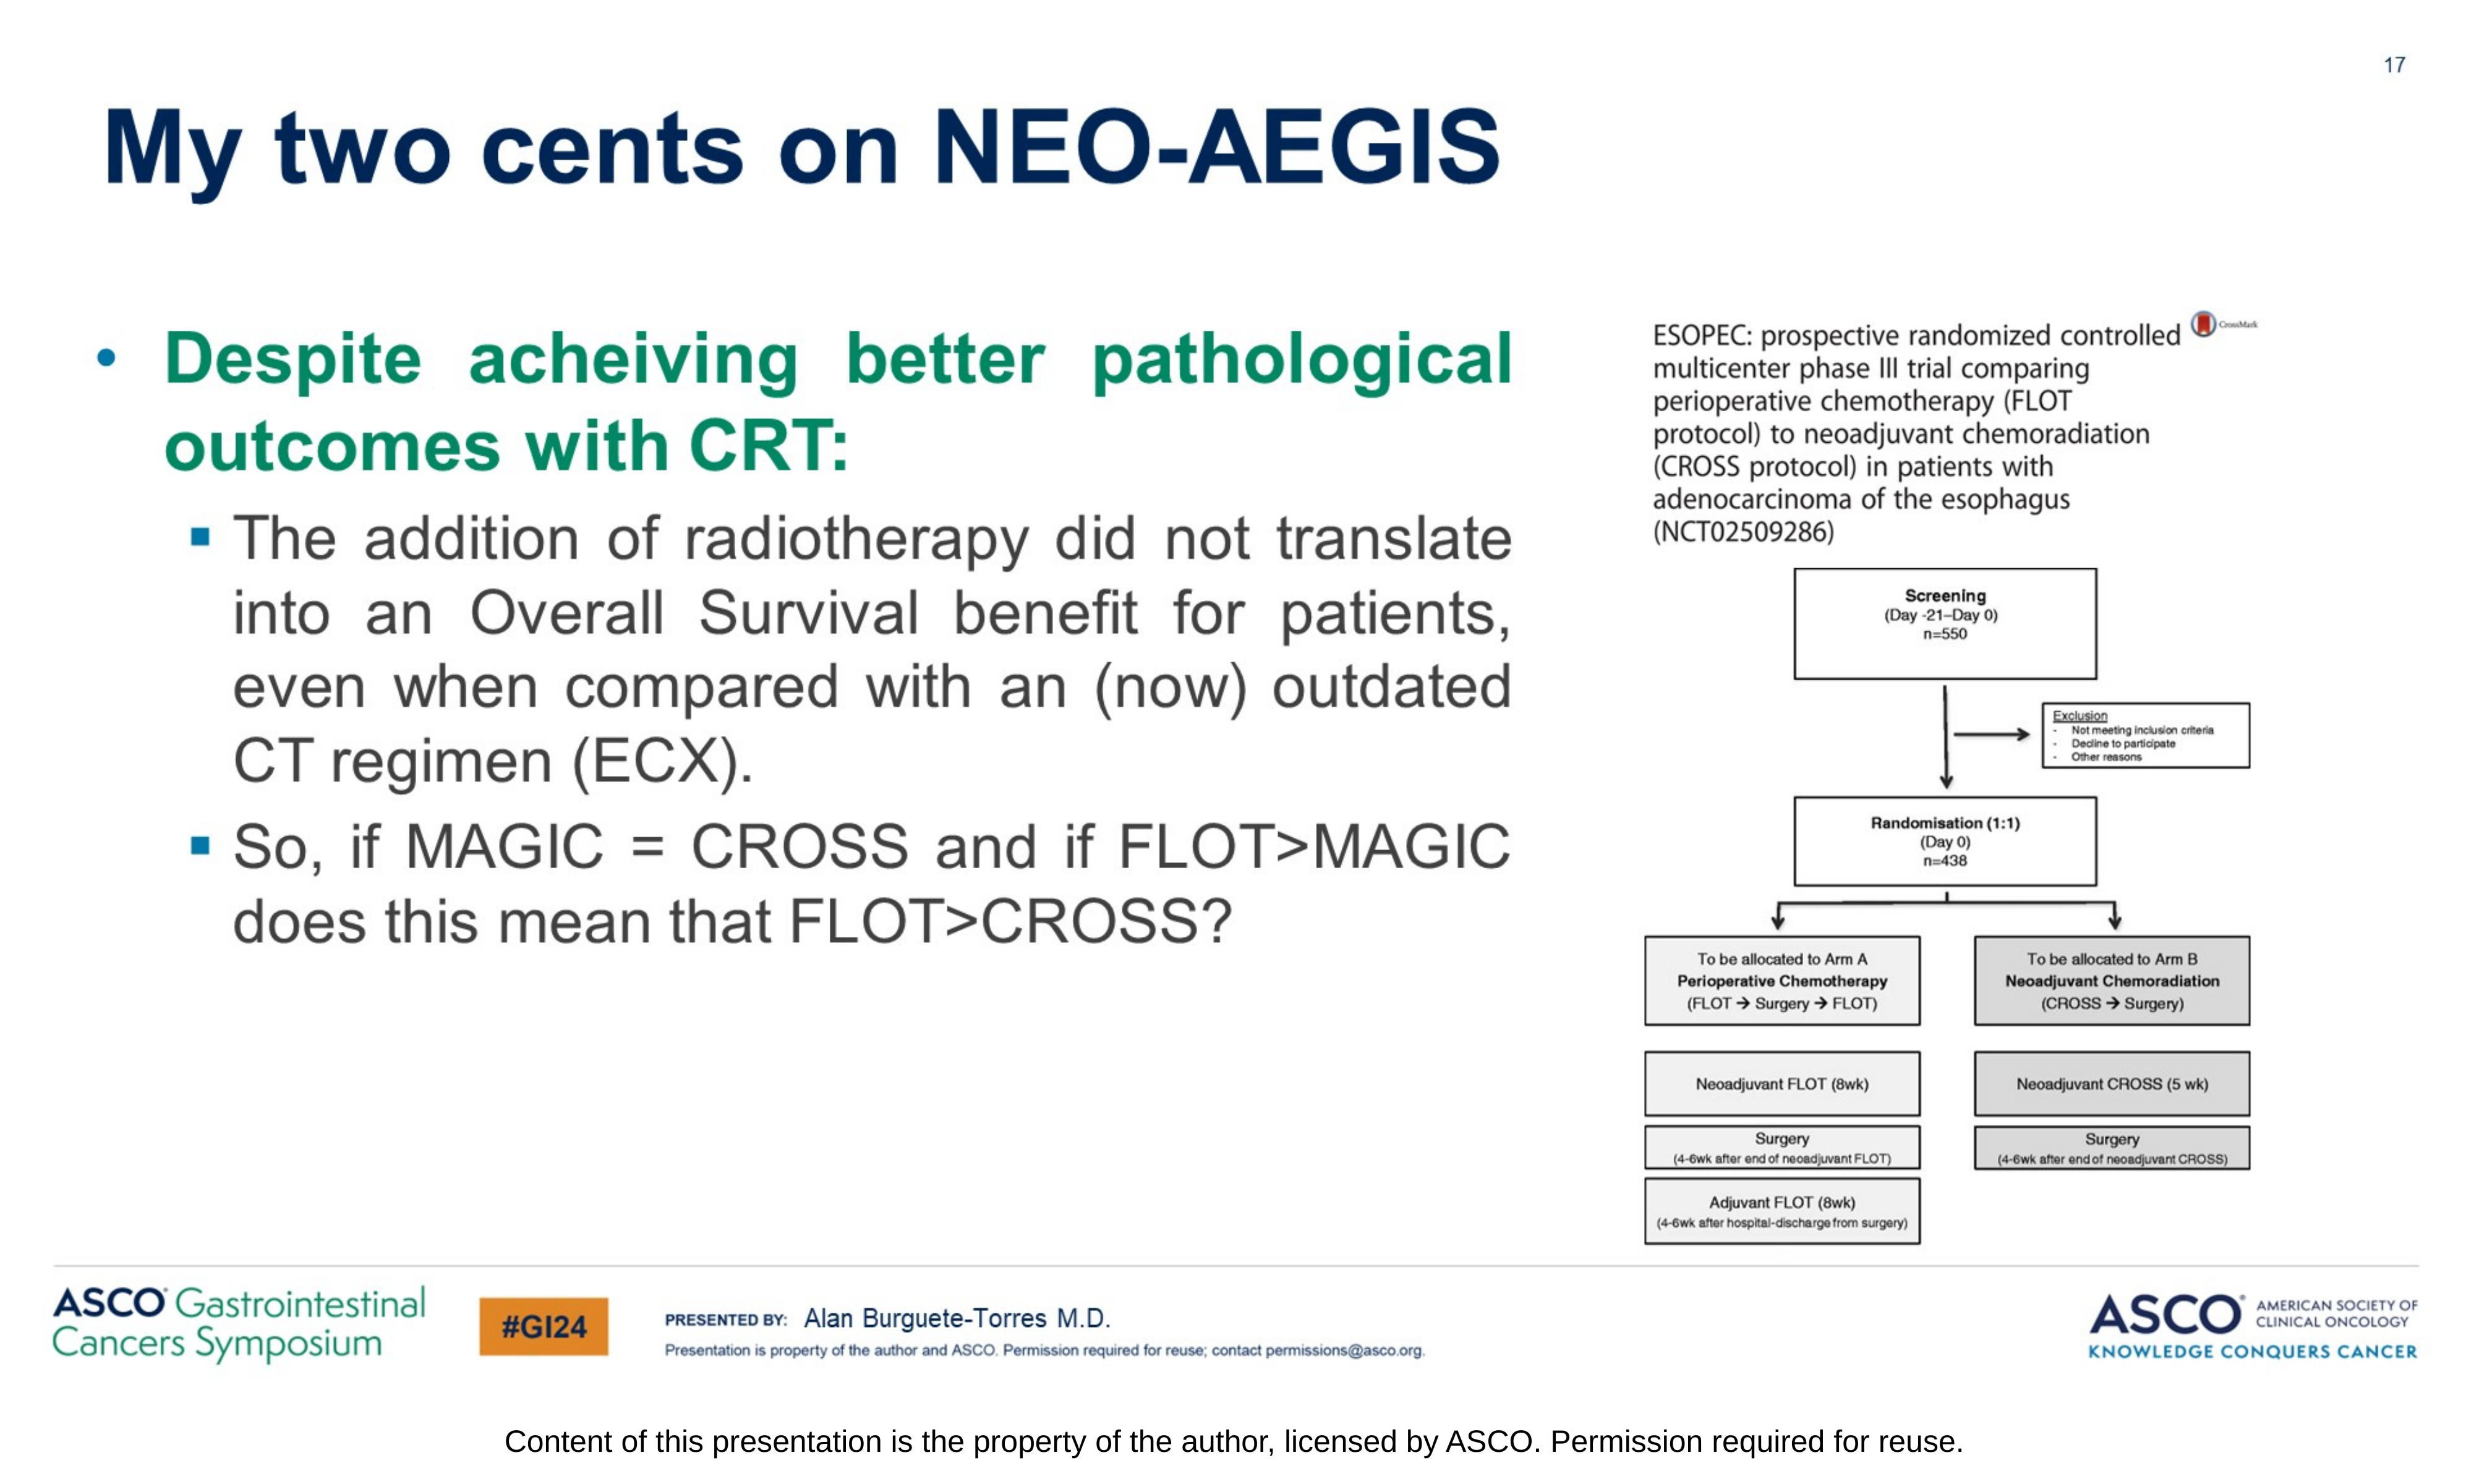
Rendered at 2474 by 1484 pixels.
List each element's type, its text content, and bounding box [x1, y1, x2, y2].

text_box Content of this presentation is the property of the author, licensed by ASCO. Permission required for reuse. [0, 1399, 2474, 1477]
picture [2, 0, 2472, 1389]
